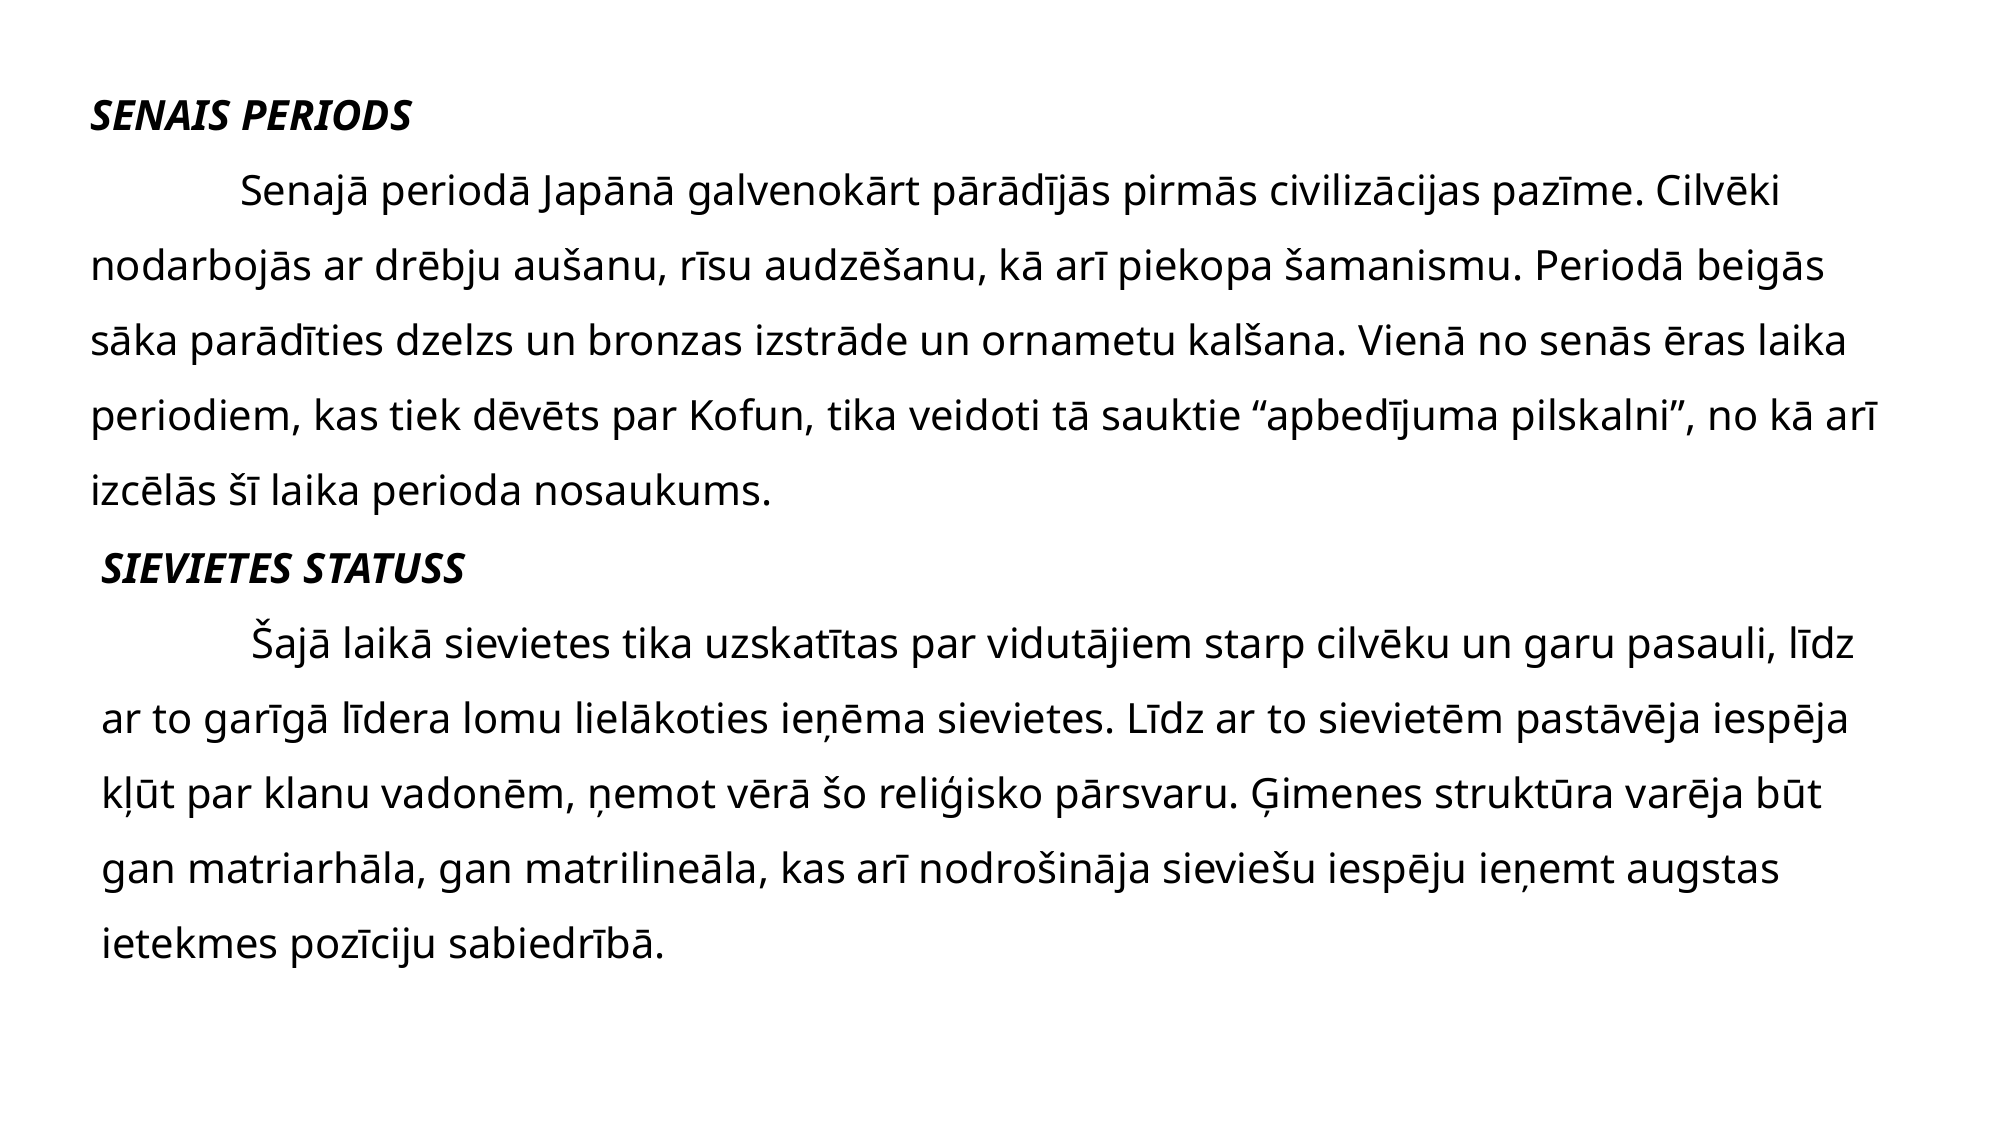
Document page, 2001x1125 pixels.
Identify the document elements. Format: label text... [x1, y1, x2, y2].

text_box SENAIS PERIODS Senajā periodā Japānā galvenokārt pārādījās pirmās civilizācijas pazīme. Cilvēki nodarbojās ar drēbju aušanu, rīsu audzēšanu, kā arī piekopa šamanismu. Periodā beigās sāka parādīties dzelzs un bronzas izstrāde un ornametu kalšana. Vienā no senās ēras laika periodiem, kas tiek dēvēts par Kofun, tika veidoti tā sauktie “apbedījuma pilskalni”, no kā arī izcēlās šī laika perioda nosaukums. [75, 81, 1925, 522]
text_box SIEVIETES STATUSS Šajā laikā sievietes tika uzskatītas par vidutājiem starp cilvēku un garu pasauli, līdz ar to garīgā līdera lomu lielākoties ieņēma sievietes. Līdz ar to sievietēm pastāvēja iespēja kļūt par klanu vadonēm, ņemot vērā šo reliģisko pārsvaru. Ģimenes struktūra varēja būt gan matriarhāla, gan matrilineāla, kas arī nodrošināja sieviešu iespēju ieņemt augstas ietekmes pozīciju sabiedrībā. [86, 509, 1914, 975]
